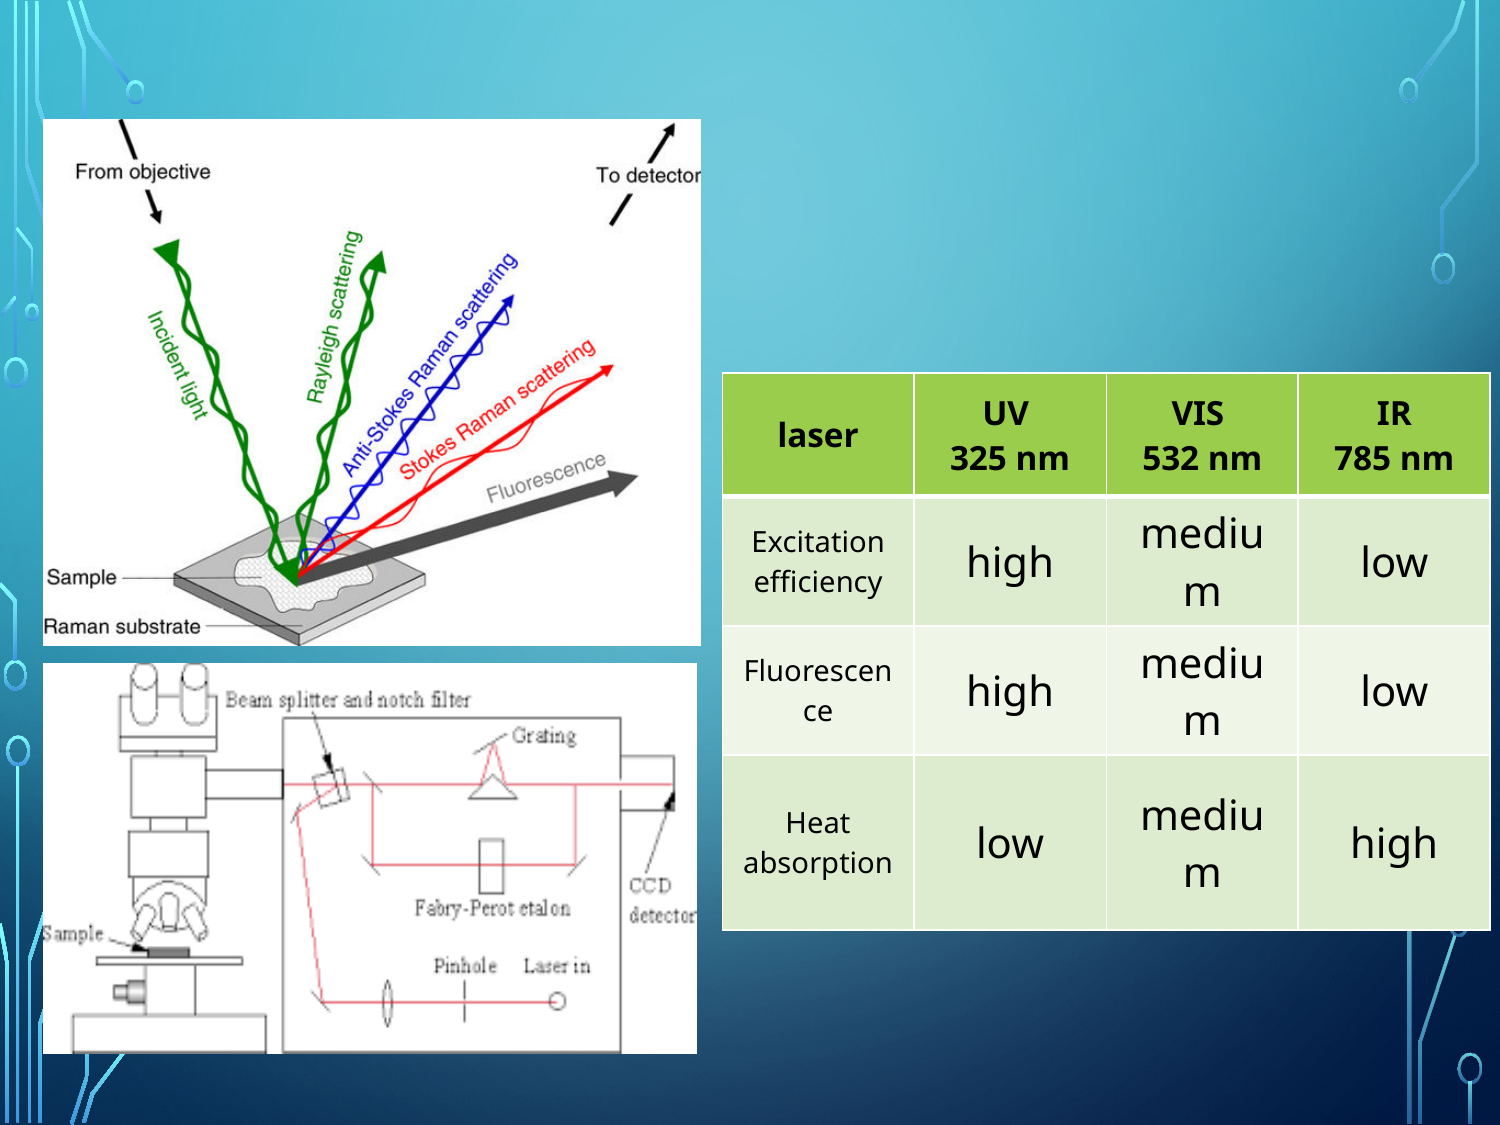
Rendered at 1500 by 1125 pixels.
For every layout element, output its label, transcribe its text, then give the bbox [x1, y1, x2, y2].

table_header laser [723, 374, 913, 494]
table_cell medium [1107, 756, 1297, 929]
table_cell medium [1107, 627, 1297, 754]
table_cell Heat absorption [723, 756, 913, 929]
table_cell low [915, 756, 1106, 929]
table_cell high [1299, 756, 1489, 929]
table_header UV 325 nm [915, 374, 1106, 494]
table_cell low [1299, 627, 1489, 754]
table_cell Excitation efficiency [723, 499, 913, 625]
table_header IR 785 nm [1299, 374, 1489, 494]
table_cell high [915, 499, 1106, 625]
table_cell Fluorescence [723, 627, 913, 754]
table_header VIS 532 nm [1107, 374, 1297, 494]
table_cell low [1299, 499, 1489, 625]
table_cell high [915, 627, 1106, 754]
picture [43, 662, 697, 1055]
table_cell medium [1107, 499, 1297, 625]
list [43, 119, 701, 646]
